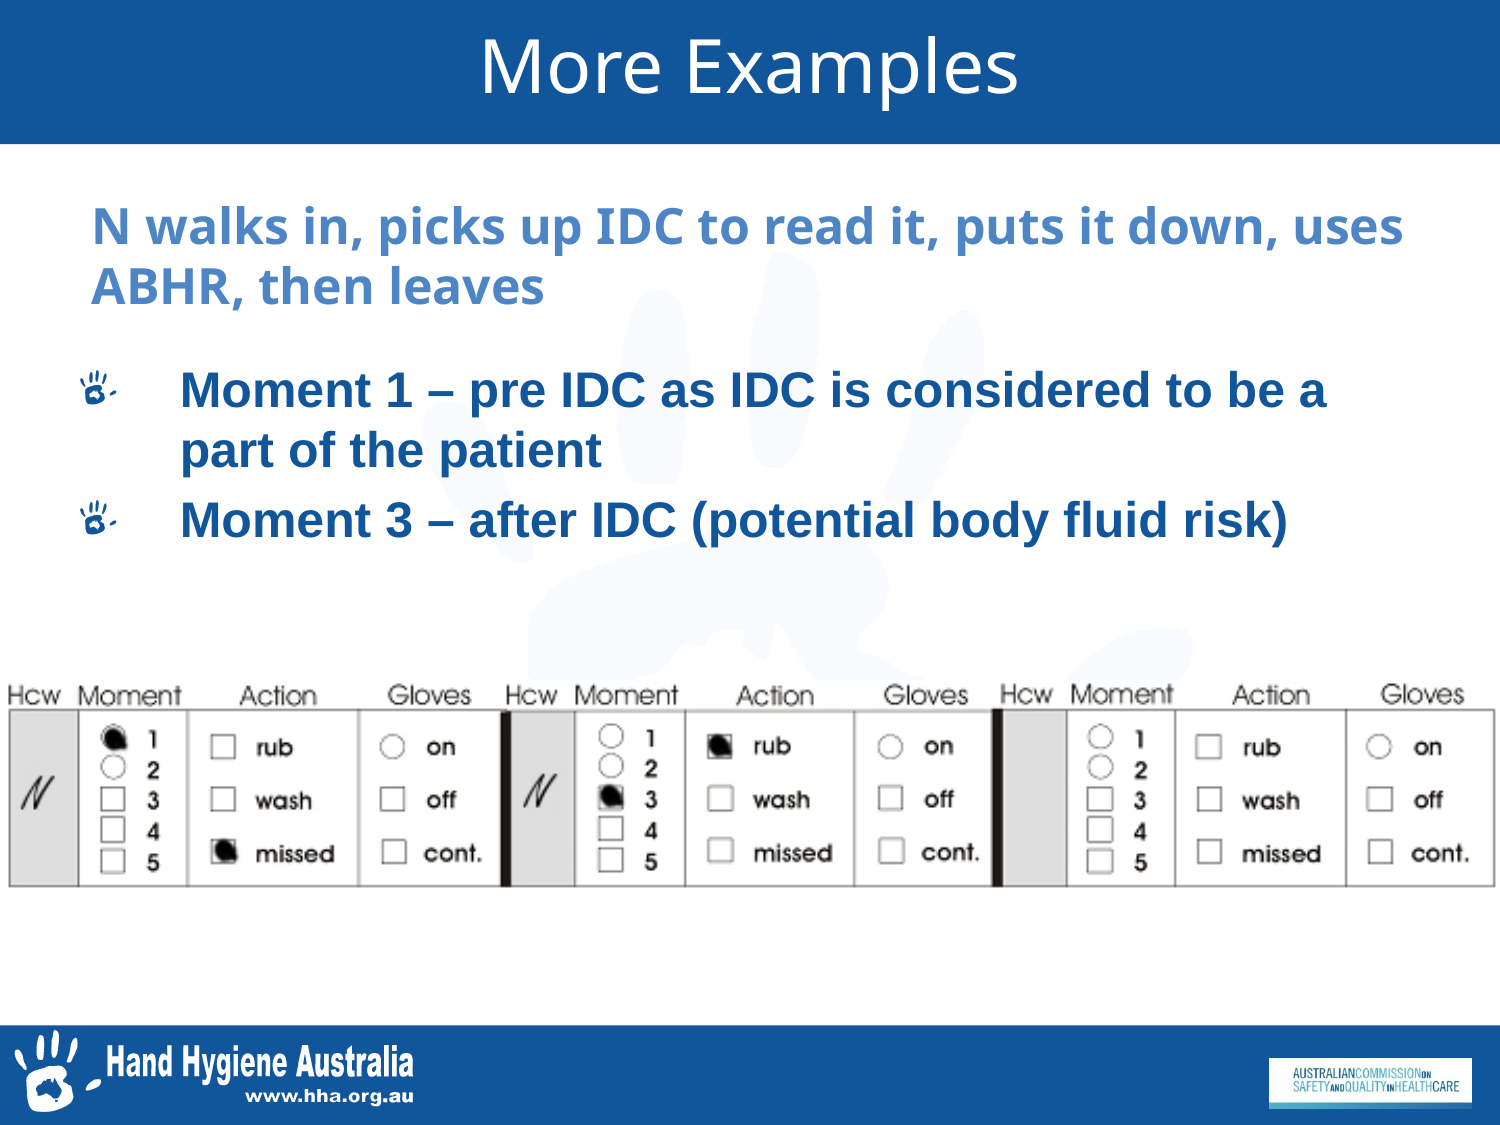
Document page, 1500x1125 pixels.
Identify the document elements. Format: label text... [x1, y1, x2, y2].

picture [1269, 1058, 1472, 1109]
text_box More Examples [0, 11, 1500, 149]
picture [79, 499, 117, 535]
picture [0, 1017, 431, 1125]
picture [79, 369, 117, 405]
list Moment 1 – pre IDC as IDC is considered to be a part of the patient Moment 3 – after IDC (potential body fluid risk) [64, 349, 1439, 575]
picture [5, 575, 1500, 988]
title N walks in, picks up IDC to read it, puts it down, uses ABHR, then leaves [76, 160, 1428, 349]
